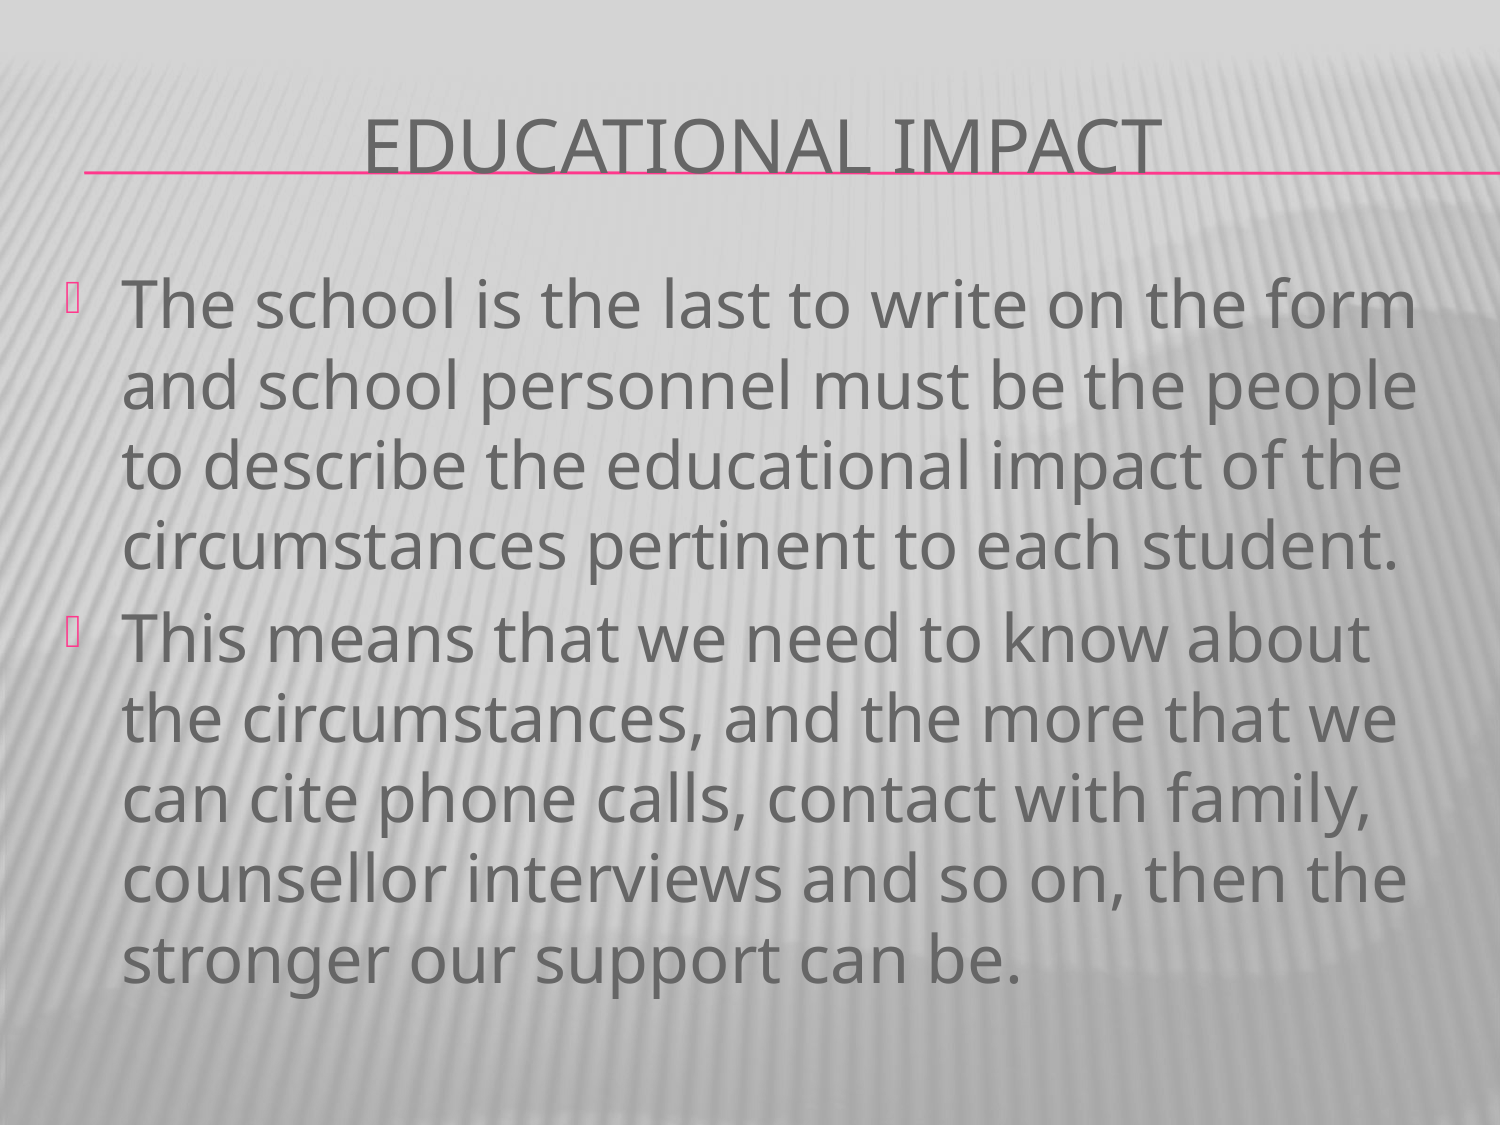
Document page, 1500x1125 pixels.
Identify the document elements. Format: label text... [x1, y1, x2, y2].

list The school is the last to write on the form and school personnel must be the people to describe the educational impact of the circumstances pertinent to each student. This means that we need to know about the circumstances, and the more that we can cite phone calls, contact with family, counsellor interviews and so on, then the stronger our support can be. [50, 254, 1475, 1059]
title Educational Impact [50, 75, 1475, 213]
